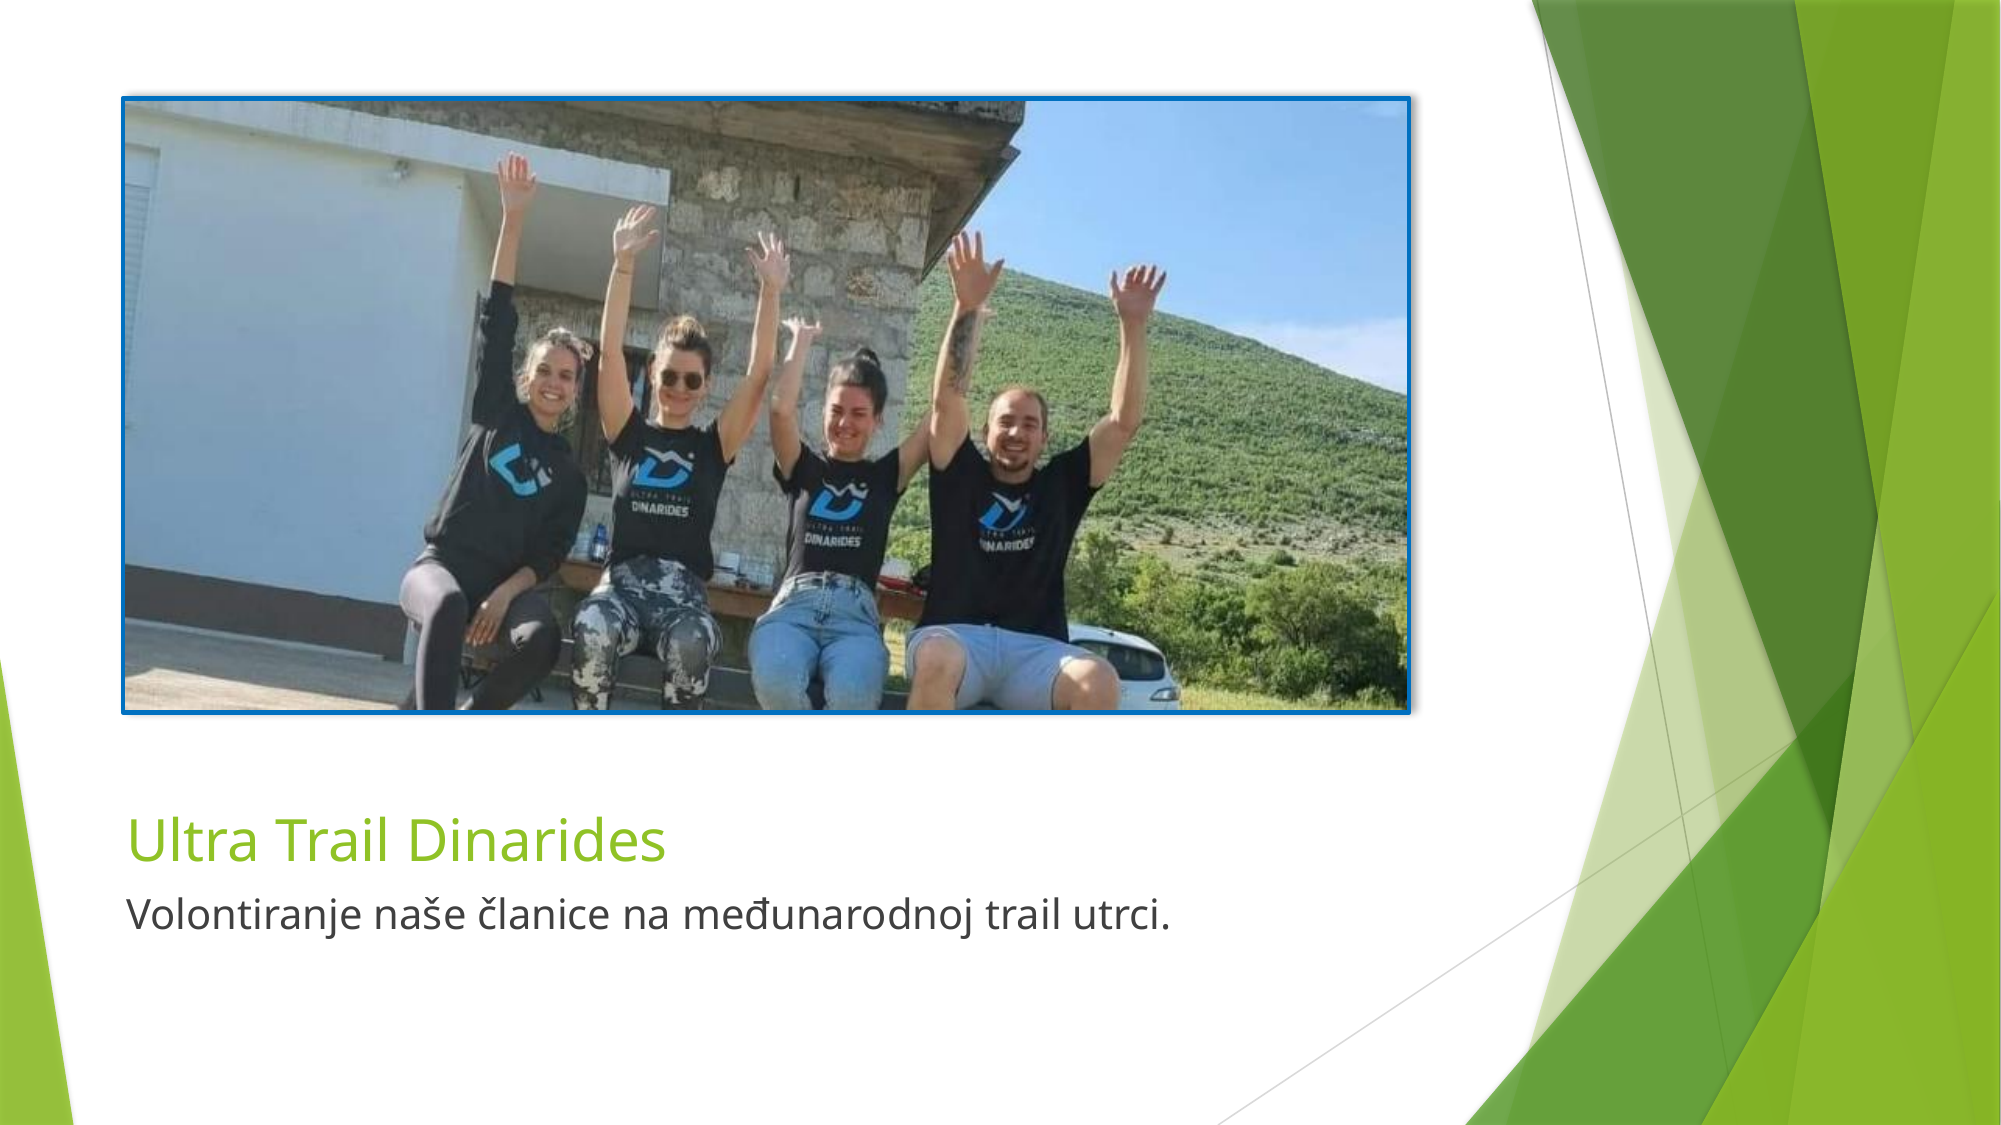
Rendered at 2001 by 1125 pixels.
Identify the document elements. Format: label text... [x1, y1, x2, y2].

list Volontiranje naše članice na međunarodnoj trail utrci. [111, 880, 1522, 991]
picture [124, 100, 1408, 711]
title Ultra Trail Dinarides [111, 787, 1522, 880]
